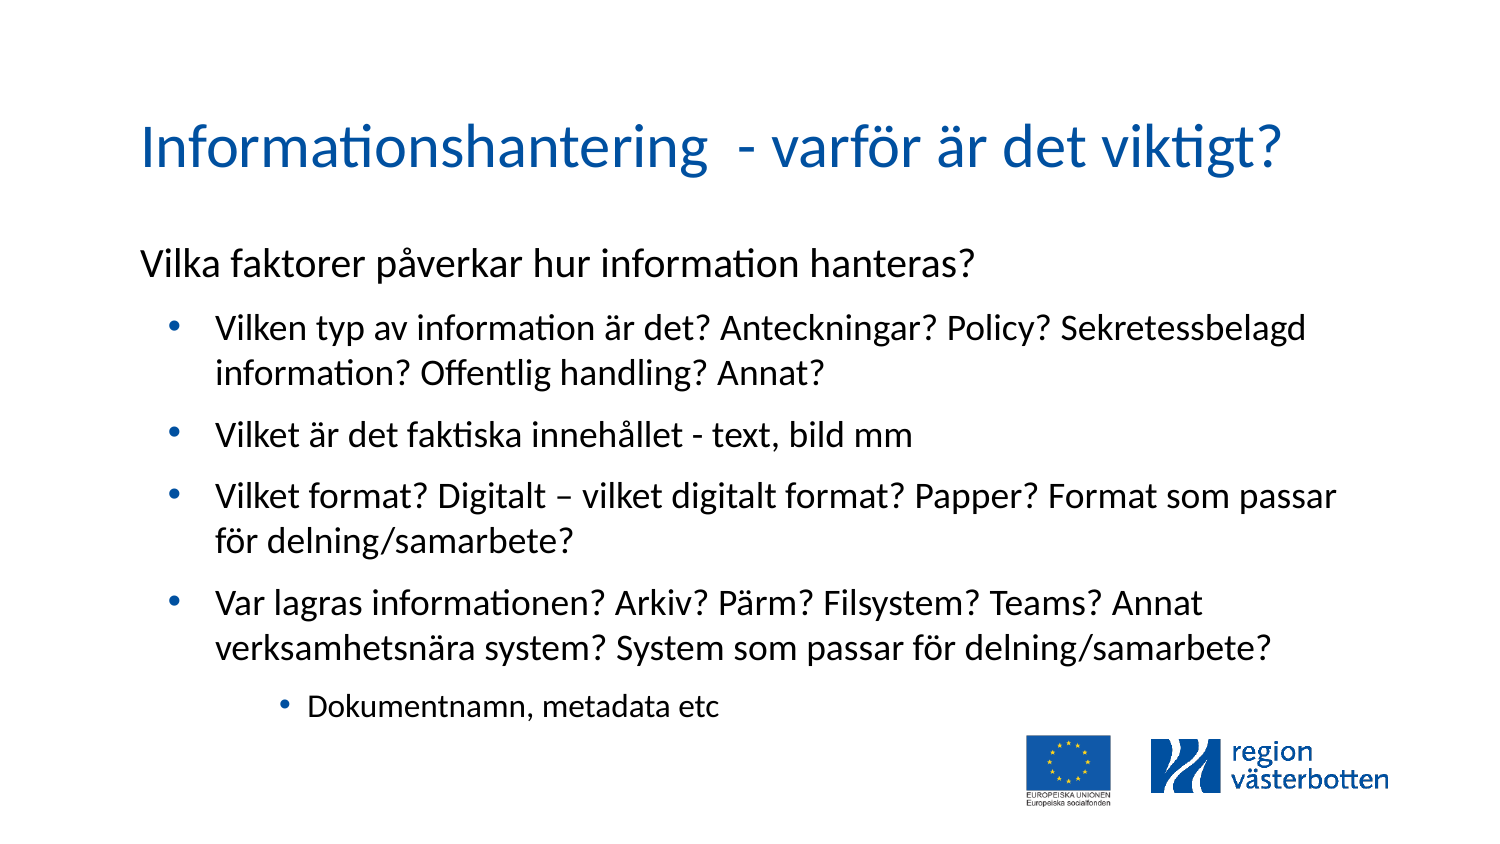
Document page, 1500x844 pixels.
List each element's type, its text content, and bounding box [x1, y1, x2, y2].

title Informationshantering - varför är det viktigt? [124, 94, 1389, 191]
list Vilka faktorer påverkar hur information hanteras? Vilken typ av information är det? Anteckningar? Policy? Sekretessbelagd information? Offentlig handling? Annat? Vilket är det faktiska innehållet - text, bild mm Vilket format? Digitalt – vilket digitalt format? Papper? Format som passar för delning/samarbete? Var lagras informationen? Arkiv? Pärm? Filsystem? Teams? Annat verksamhetsnära system? System som passar för delning/samarbete? Dokumentnamn, metadata etc [124, 225, 1388, 802]
